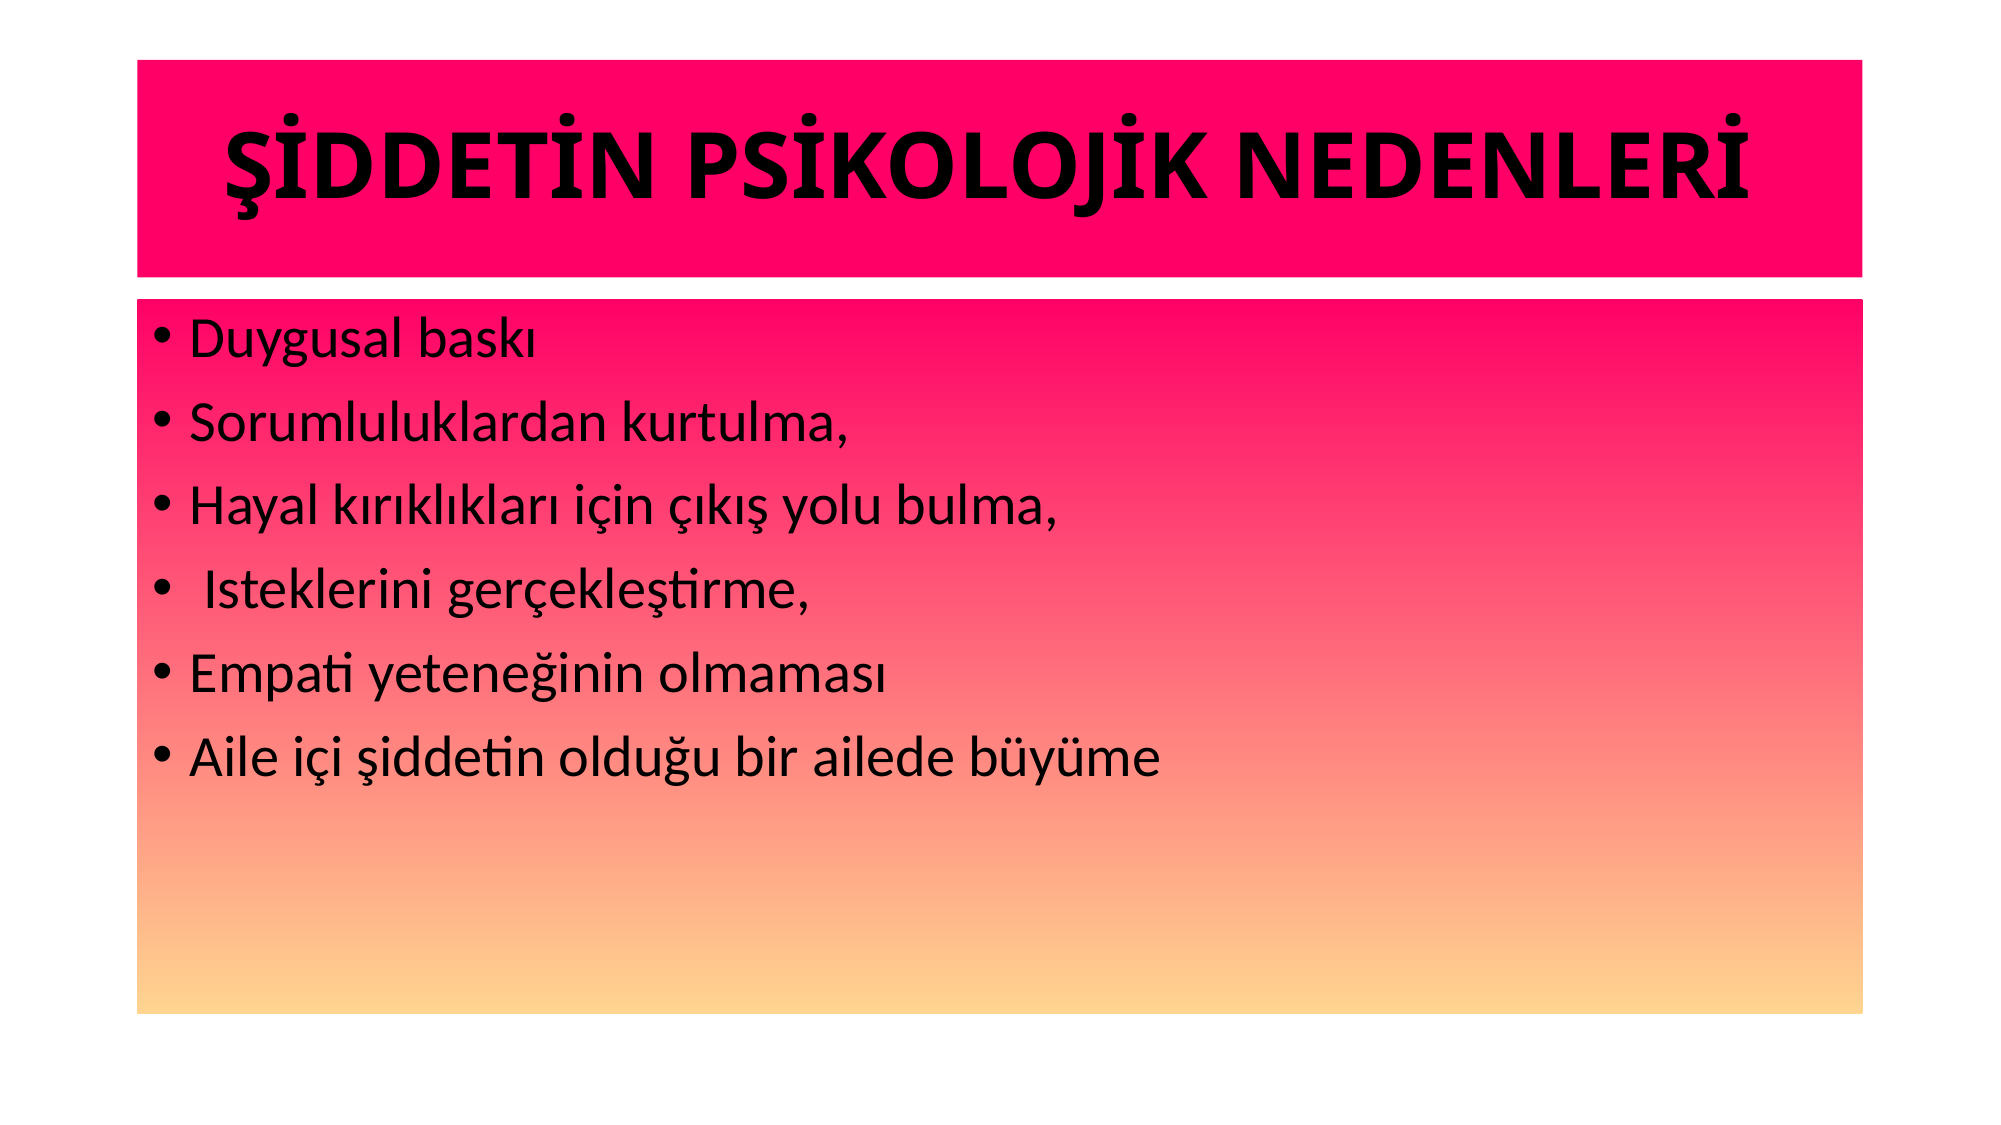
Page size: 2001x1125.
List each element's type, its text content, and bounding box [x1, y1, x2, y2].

title Şİddetin Psikolojik Nedenleri [137, 59, 1863, 278]
list Duygusal baskı Sorumluluklardan kurtulma, Hayal kırıklıkları için çıkış yolu bulma, Isteklerini gerçekleştirme, Empati yeteneğinin olmaması Aile içi şiddetin olduğu bir ailede büyüme [137, 299, 1863, 1014]
